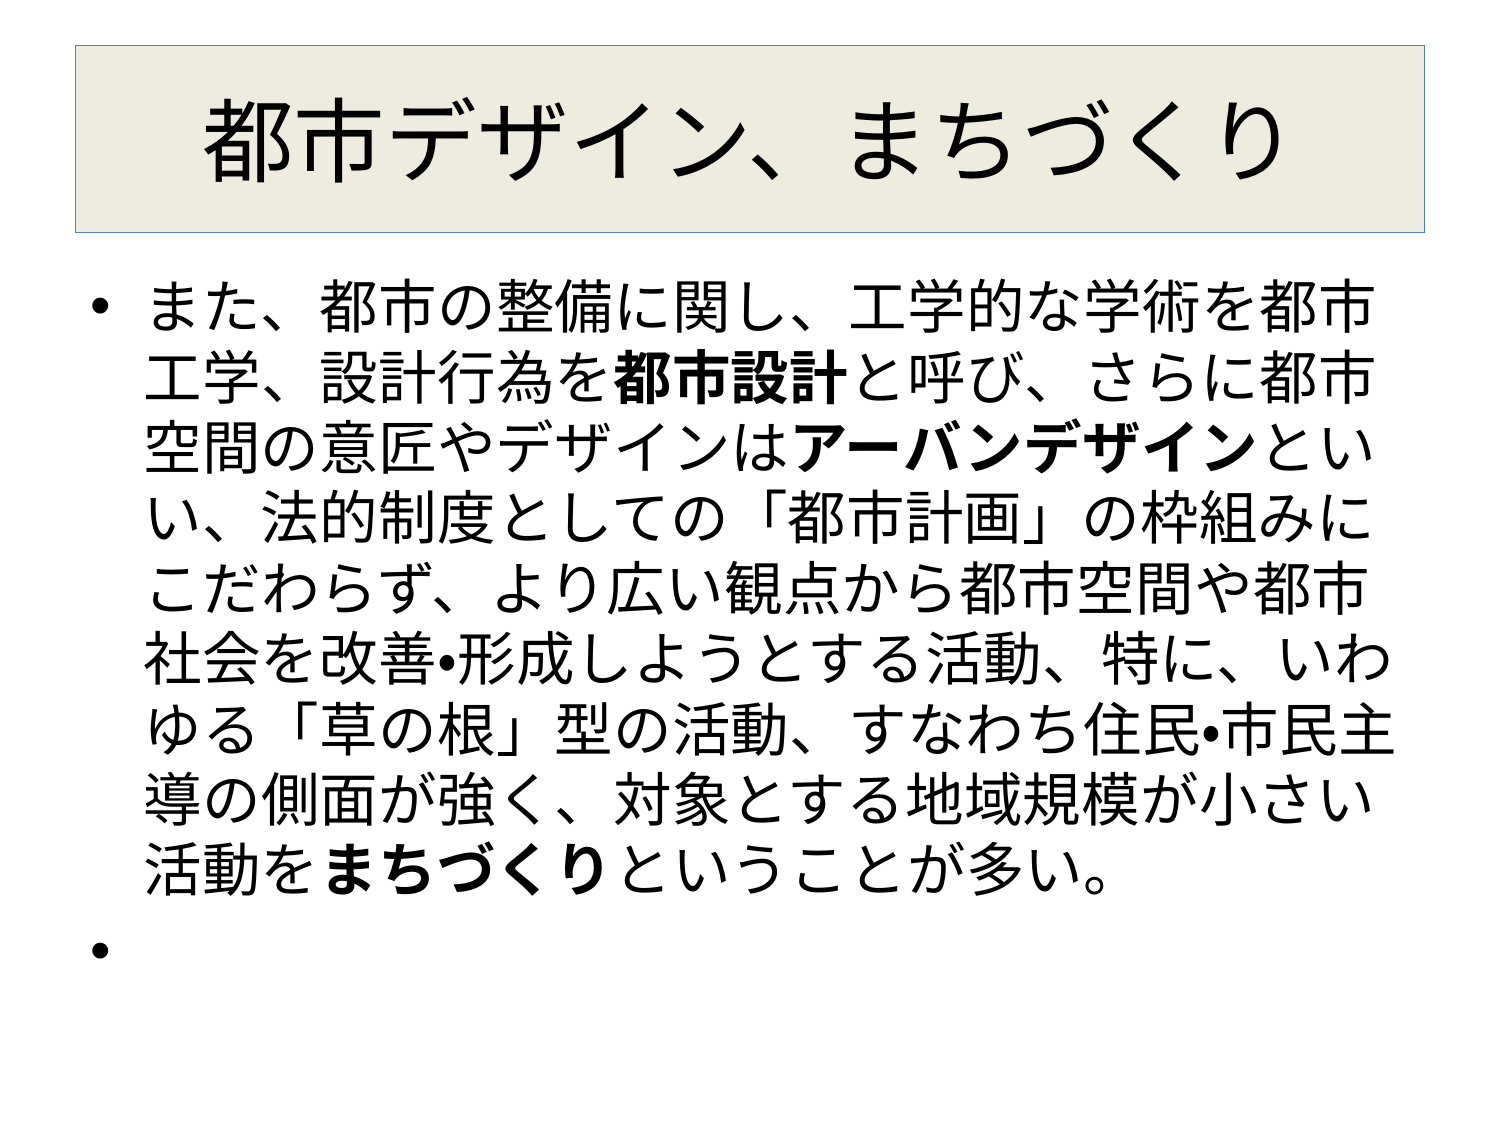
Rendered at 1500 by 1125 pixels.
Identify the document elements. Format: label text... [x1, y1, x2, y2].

list また、都市の整備に関し、工学的な学術を都市工学、設計行為を都市設計と呼び、さらに都市空間の意匠やデザインはアーバンデザインといい、法的制度としての「都市計画」の枠組みにこだわらず、より広い観点から都市空間や都市社会を改善・形成しようとする活動、特に、いわゆる「草の根」型の活動、すなわち住民・市民主導の側面が強く、対象とする地域規模が小さい活動をまちづくりということが多い。 [75, 262, 1425, 1005]
title 都市デザイン、まちづくり [75, 45, 1425, 233]
